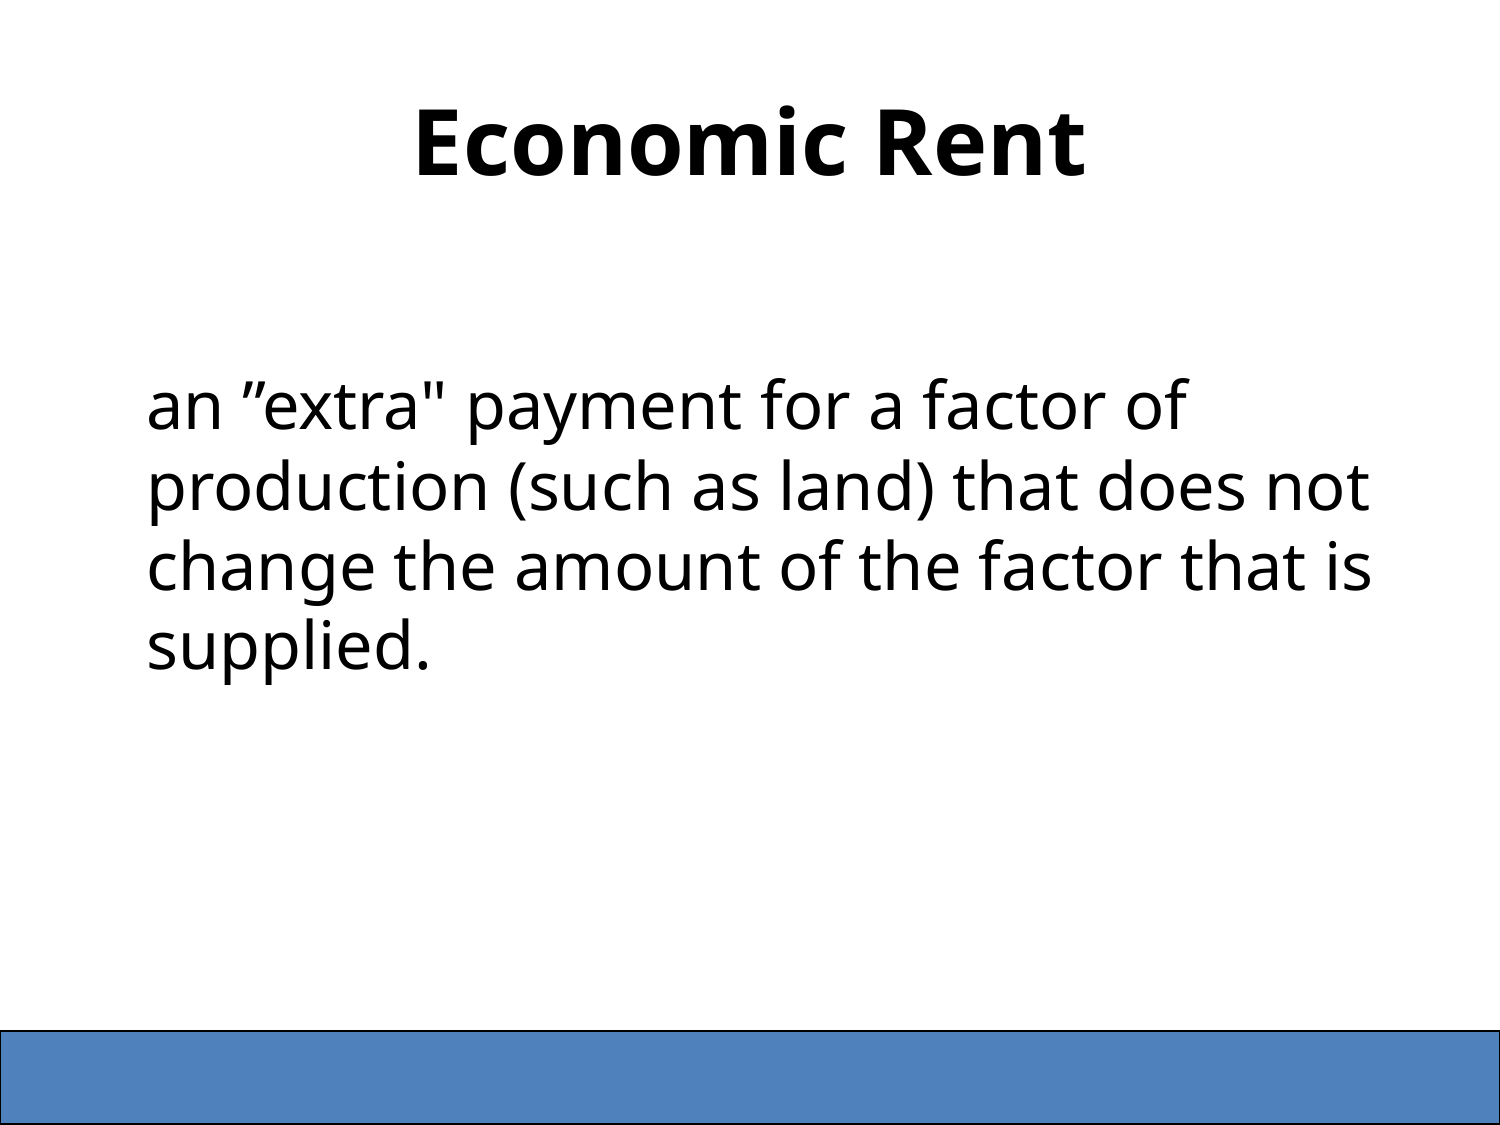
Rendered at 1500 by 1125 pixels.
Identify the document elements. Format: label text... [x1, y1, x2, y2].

list an ”extra" payment for a factor of production (such as land) that does not change the amount of the factor that is supplied. [75, 262, 1425, 1005]
title Economic Rent [75, 45, 1425, 233]
text_box [0, 1030, 1500, 1124]
